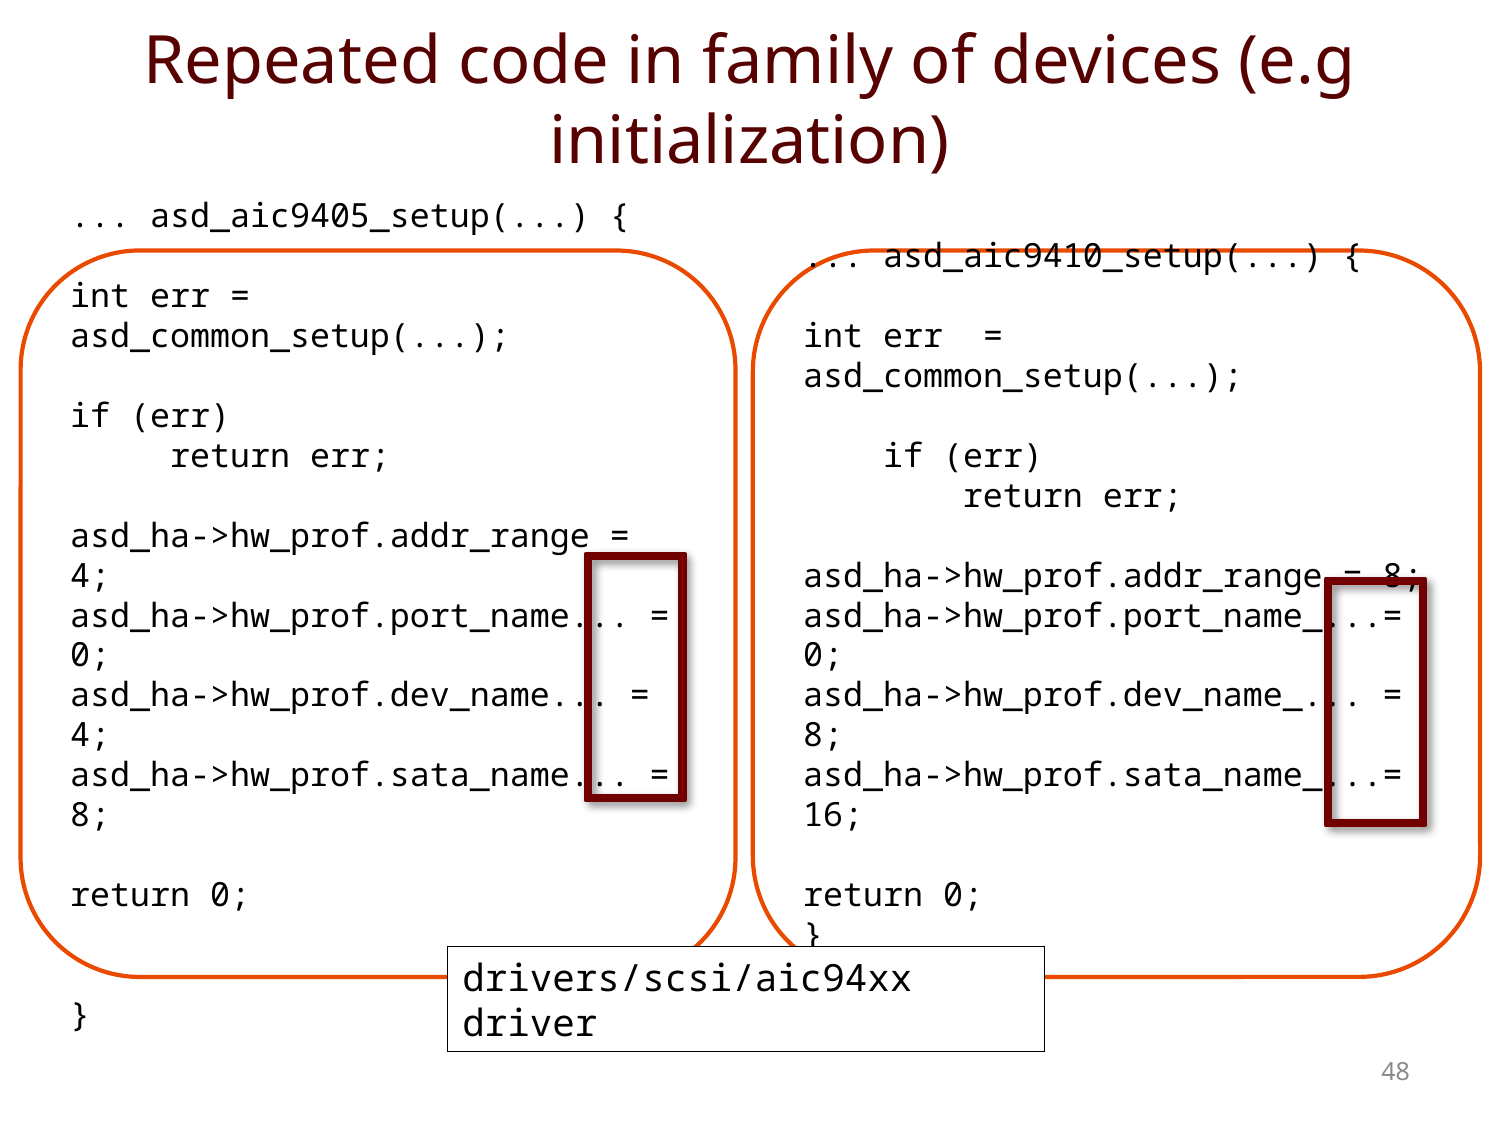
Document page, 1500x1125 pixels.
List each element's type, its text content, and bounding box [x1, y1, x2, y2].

slide_number 48 [1074, 1042, 1425, 1103]
text_box ... asd_aic9410_setup(...) { int err = asd_common_setup(...); if (err) return err; asd_ha->hw_prof.addr_range = 8; asd_ha->hw_prof.port_name_...= 0; asd_ha->hw_prof.dev_name_... = 8; asd_ha->hw_prof.sata_name_...= 16; return 0; } [750, 248, 1483, 980]
title Repeated code in family of devices (e.g initialization) [0, 3, 1500, 191]
text_box drivers/scsi/aic94xx driver [447, 946, 1045, 1052]
text_box [1324, 577, 1427, 827]
text_box ... asd_aic9405_setup(...) { int err = asd_common_setup(...); if (err) return err; asd_ha->hw_prof.addr_range = 4; asd_ha->hw_prof.port_name... = 0; asd_ha->hw_prof.dev_name... = 4; asd_ha->hw_prof.sata_name... = 8; return 0; } [18, 248, 738, 980]
text_box [584, 552, 687, 802]
